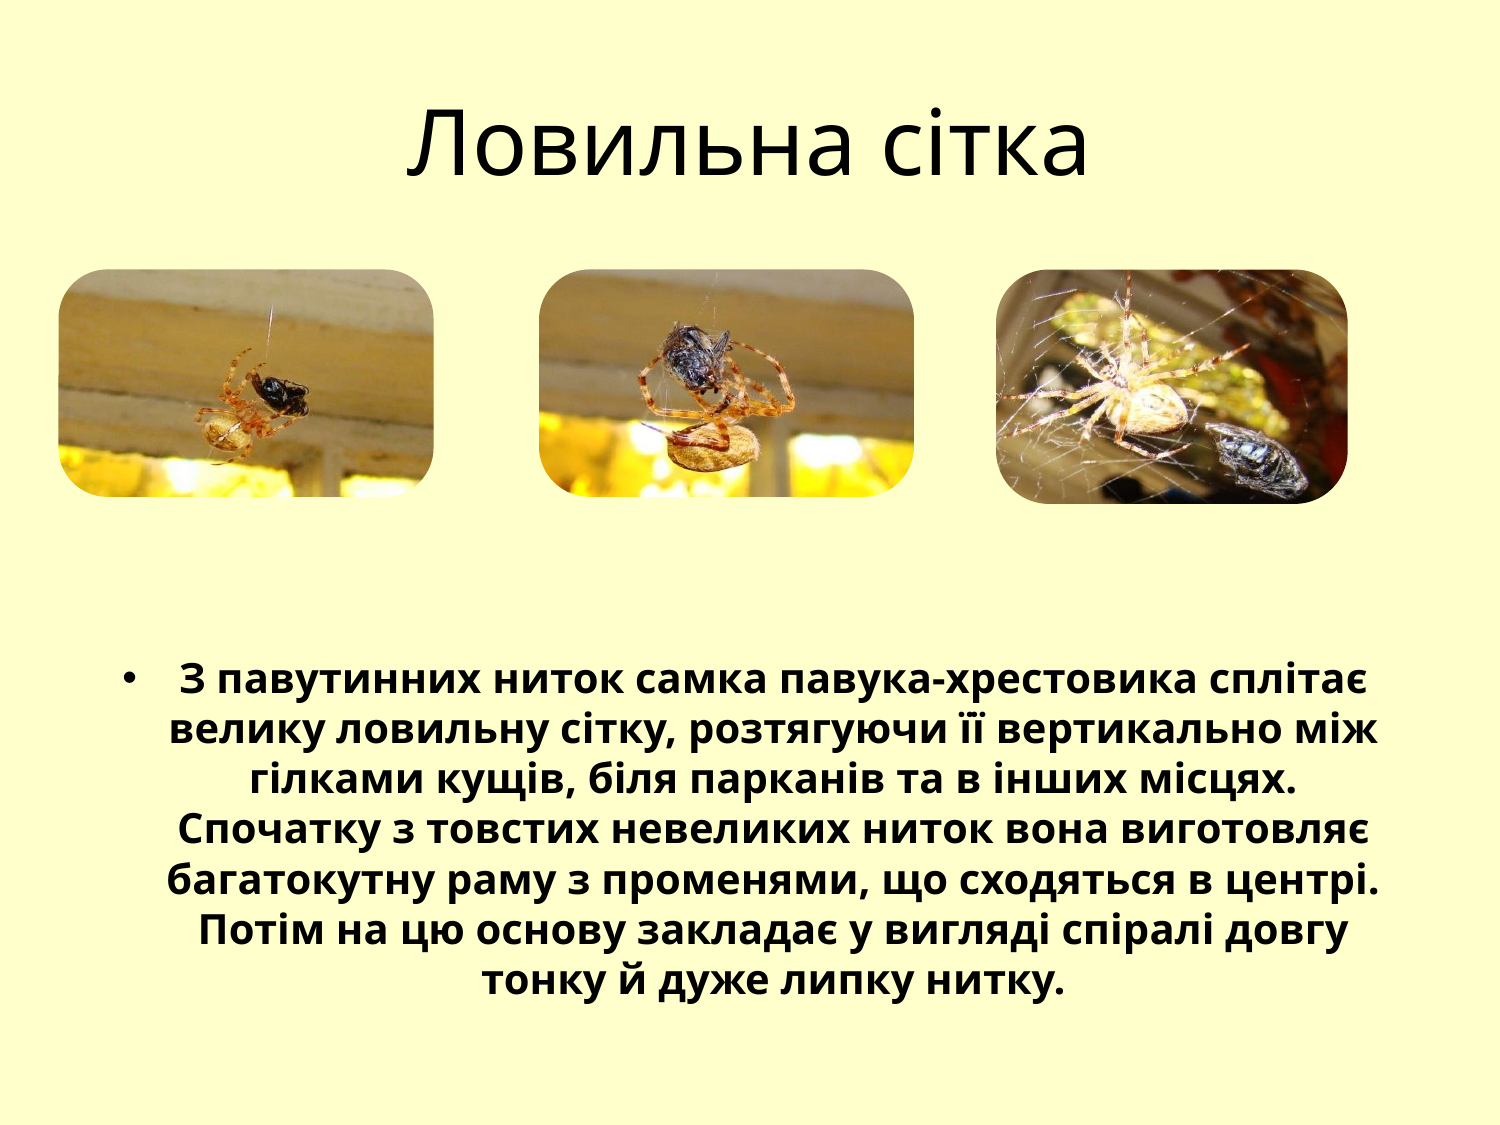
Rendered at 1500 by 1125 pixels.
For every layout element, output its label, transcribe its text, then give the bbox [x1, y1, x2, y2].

list З павутинних ниток самка павука-хрестовика сплітає велику ловильну сітку, розтягуючи її вертикально між гілками кущів, біля парканів та в інших місцях. Спочатку з товстих невеликих ниток вона виготовляє багатокутну раму з променями, що сходяться в центрі. Потім на цю основу закладає у вигляді спіралі довгу тонку й дуже липку нитку. [70, 644, 1421, 1087]
picture [995, 269, 1348, 505]
picture [58, 269, 434, 498]
title Ловильна сітка [75, 45, 1425, 233]
picture [538, 269, 915, 498]
